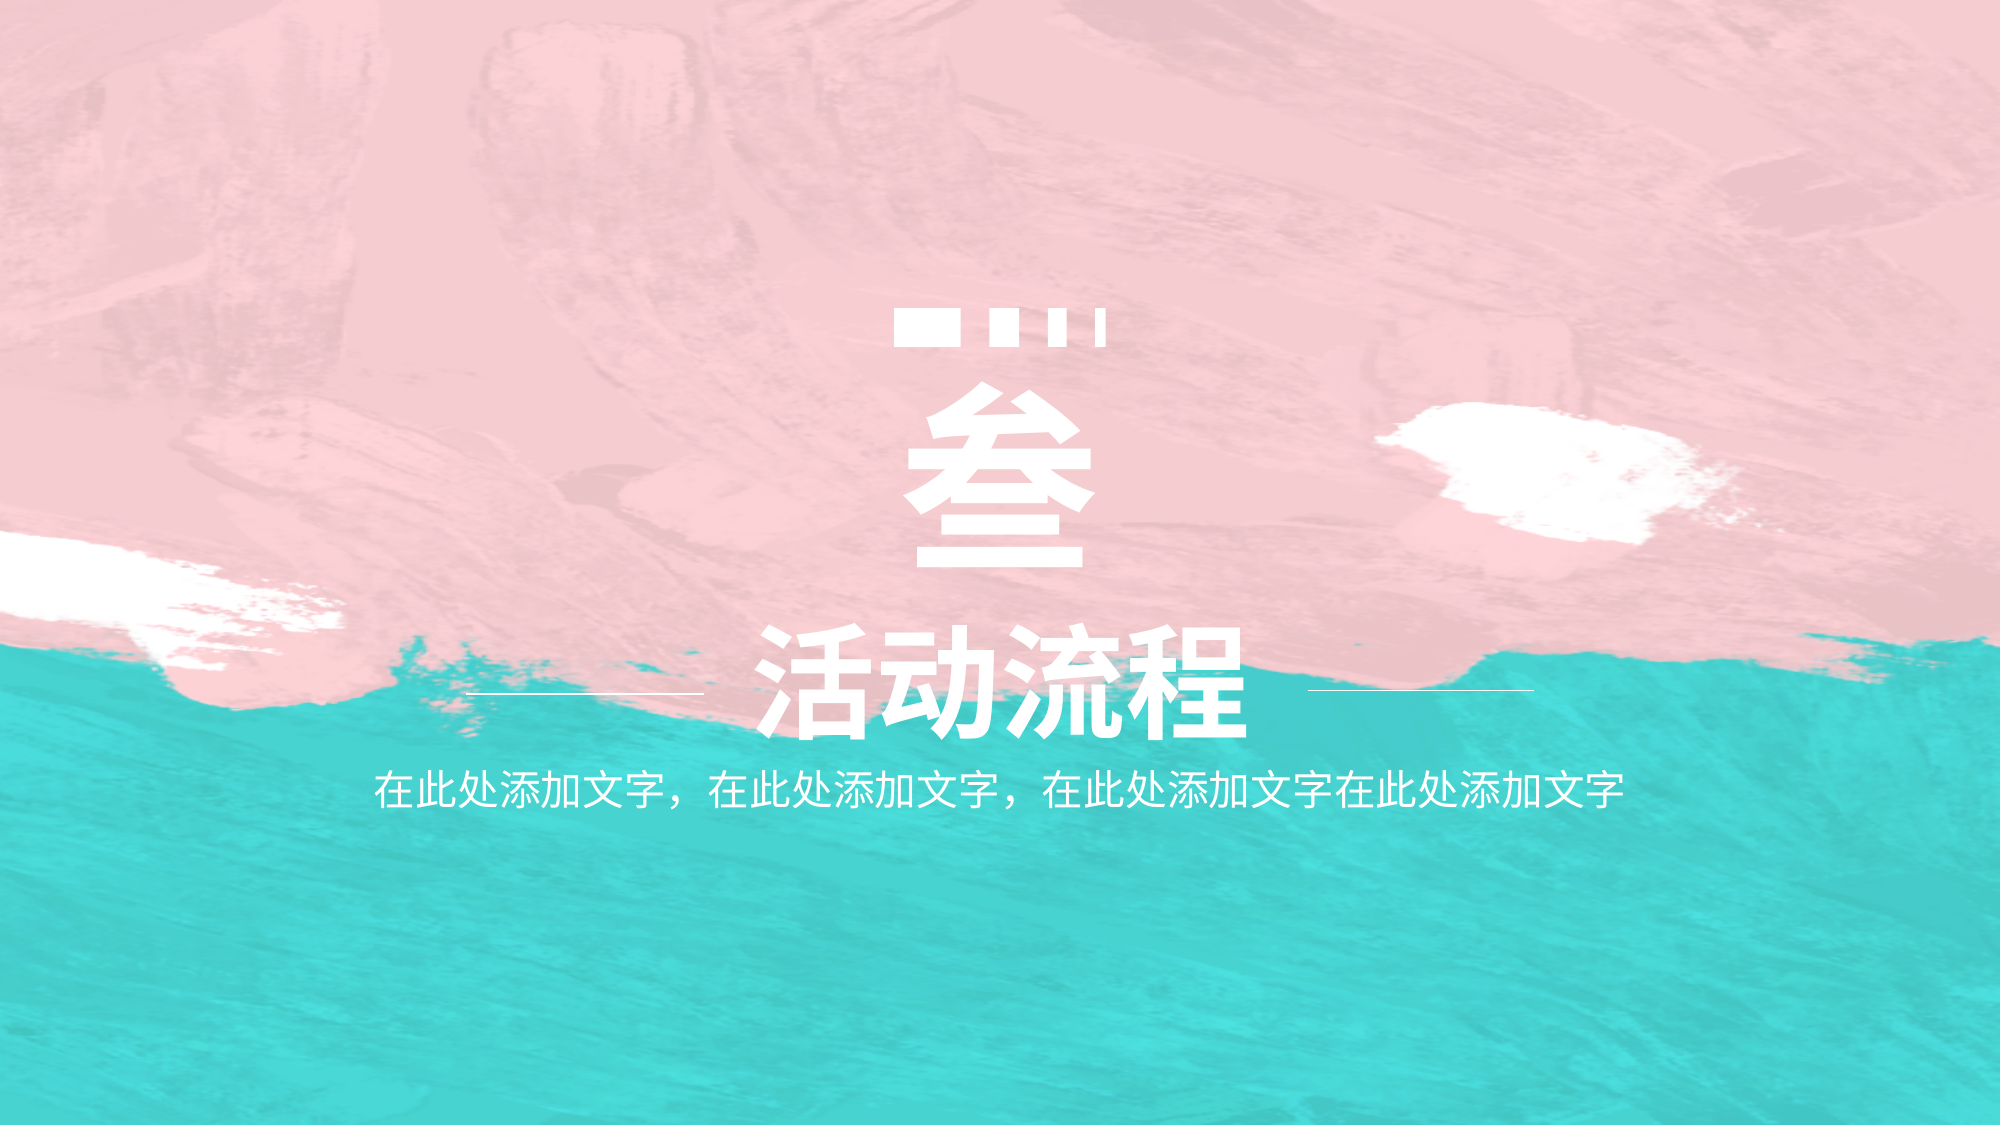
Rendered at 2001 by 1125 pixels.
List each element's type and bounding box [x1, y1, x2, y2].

text_box [894, 308, 1106, 347]
picture [0, 0, 2000, 1125]
